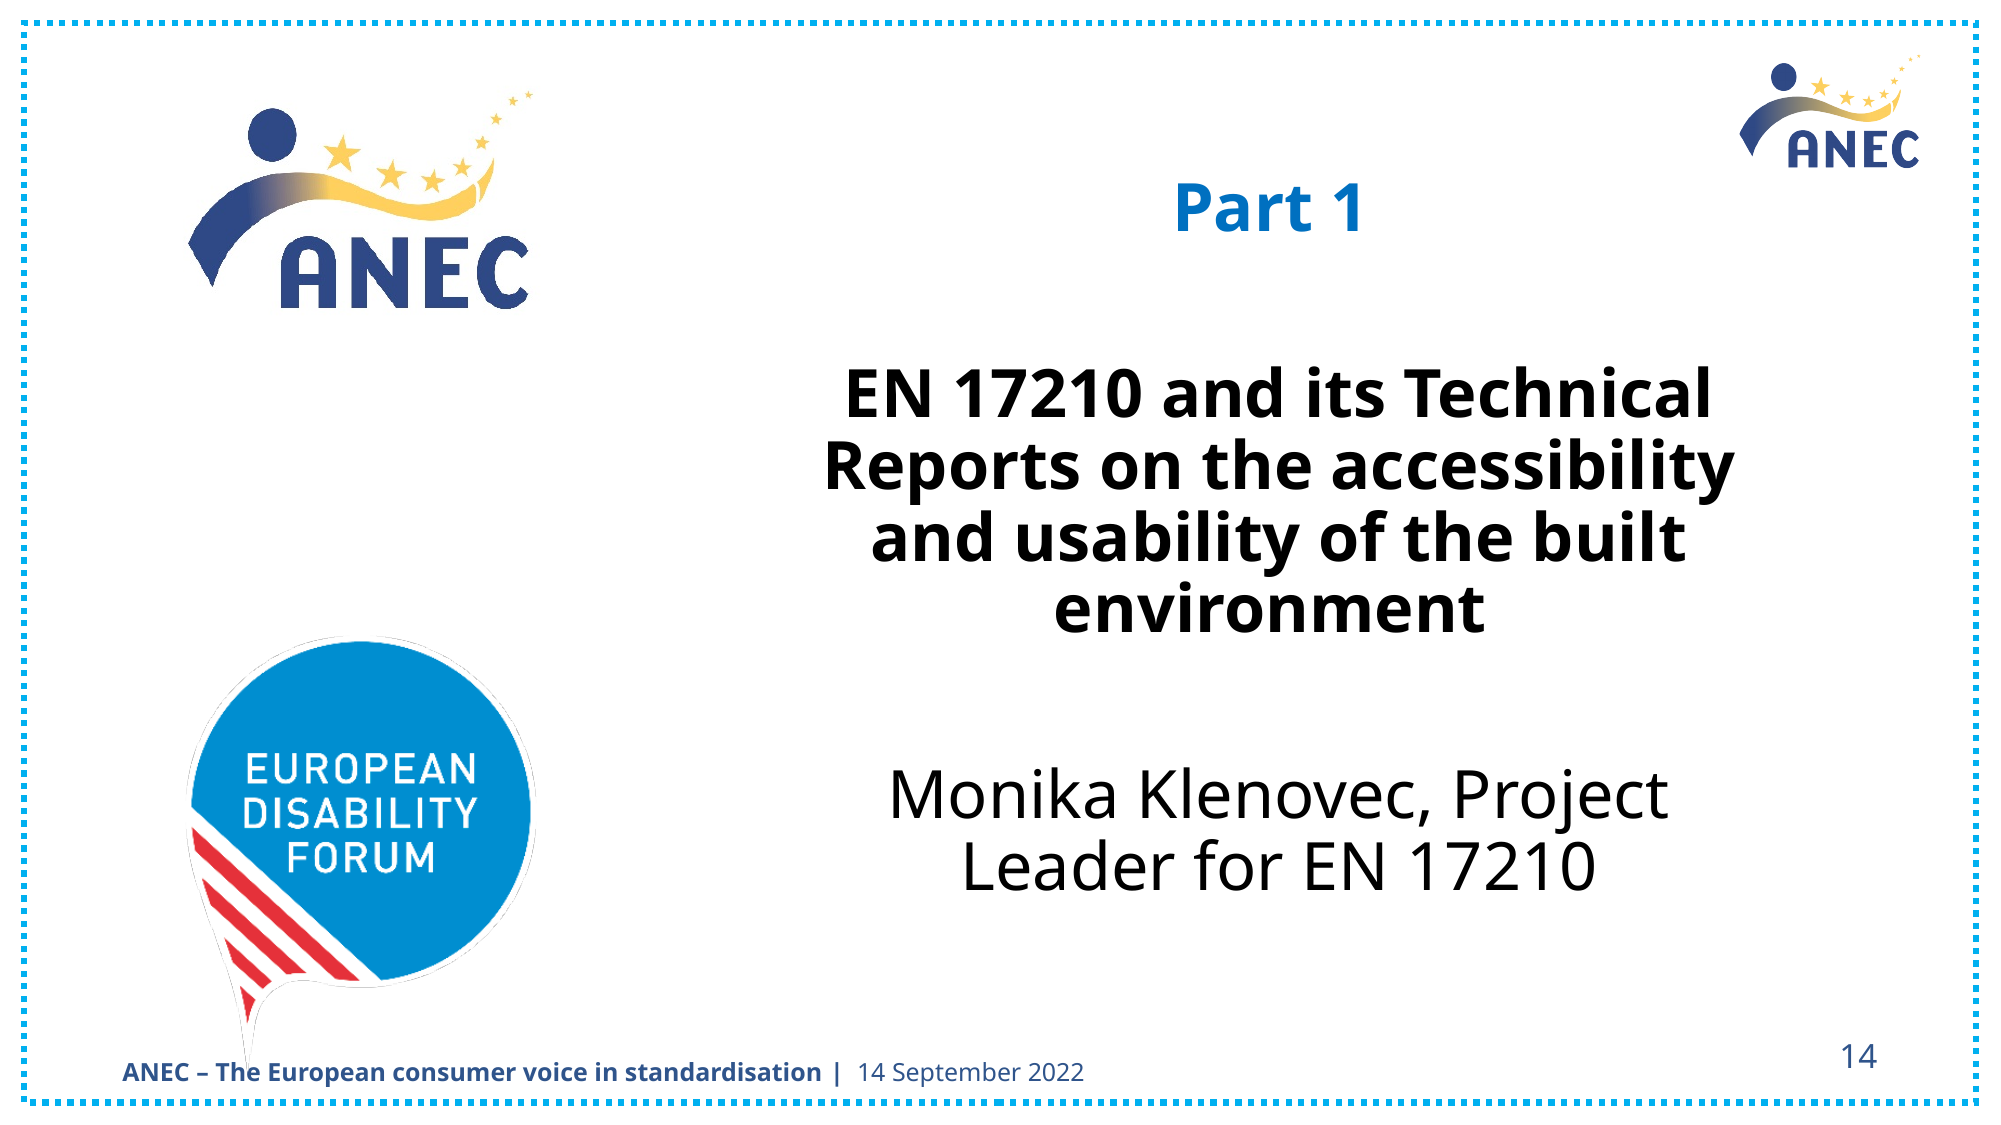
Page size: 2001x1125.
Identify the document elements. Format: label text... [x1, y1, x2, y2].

slide_number 14 [1442, 1027, 1893, 1088]
picture [168, 71, 552, 328]
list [185, 635, 537, 1074]
title Part 1 EN 17210 and its Technical Reports on the accessibility and usability of the built environment Monika Klenovec, Project Leader for EN 17210 [795, 134, 1764, 852]
picture [1706, 26, 1965, 177]
